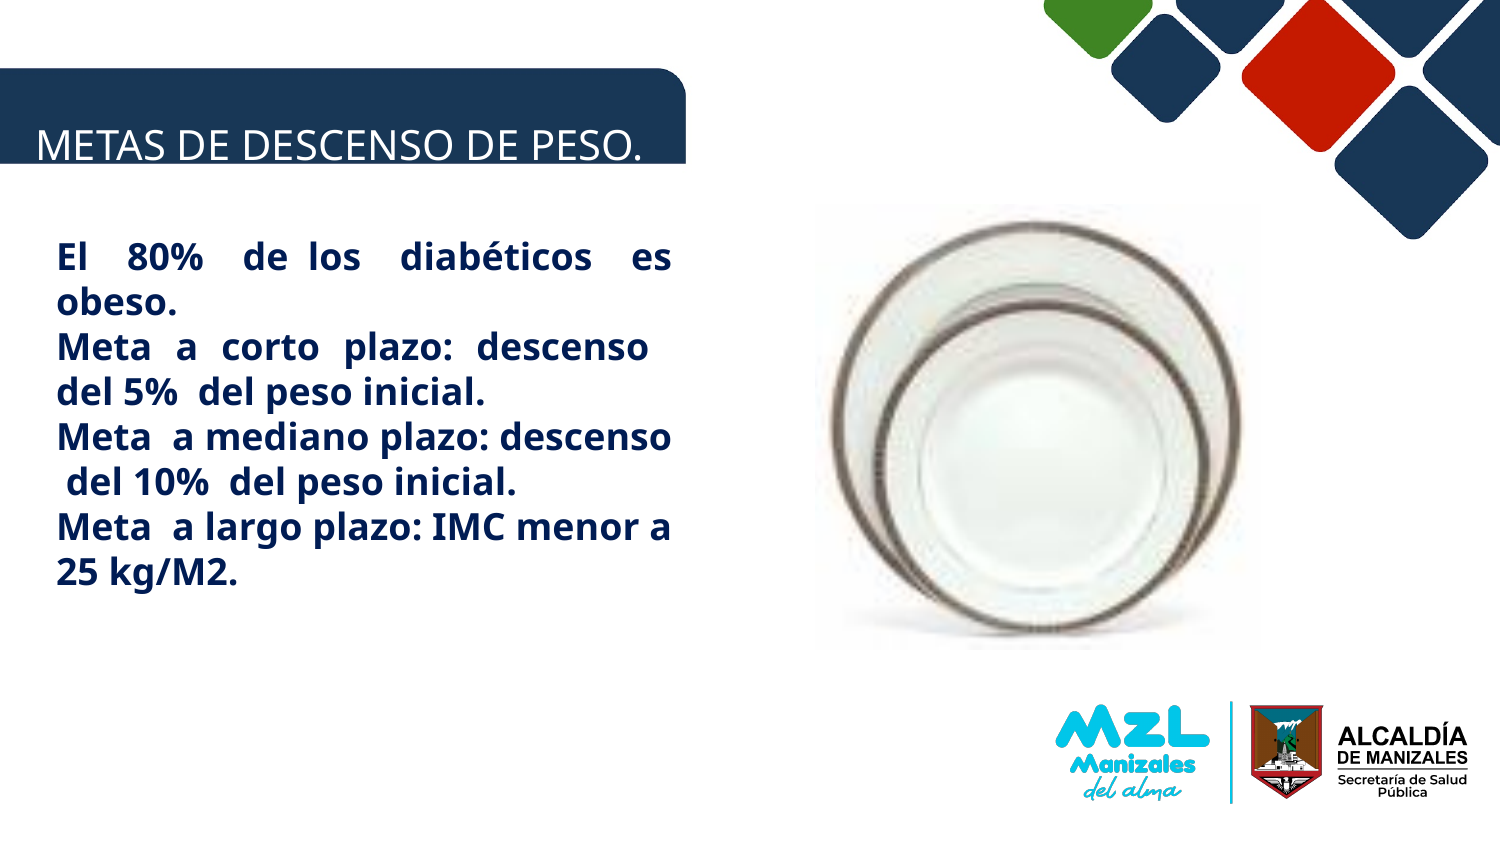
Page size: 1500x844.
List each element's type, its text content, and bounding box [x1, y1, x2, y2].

text_box METAS DE DESCENSO DE PESO. [18, 76, 661, 185]
text_box El 80% de los diabéticos es obeso. Meta a corto plazo: descenso del 5% del peso inicial. Meta a mediano plazo: descenso del 10% del peso inicial. Meta a largo plazo: IMC menor a 25 kg/M2. [41, 225, 688, 601]
picture [0, 0, 1500, 844]
